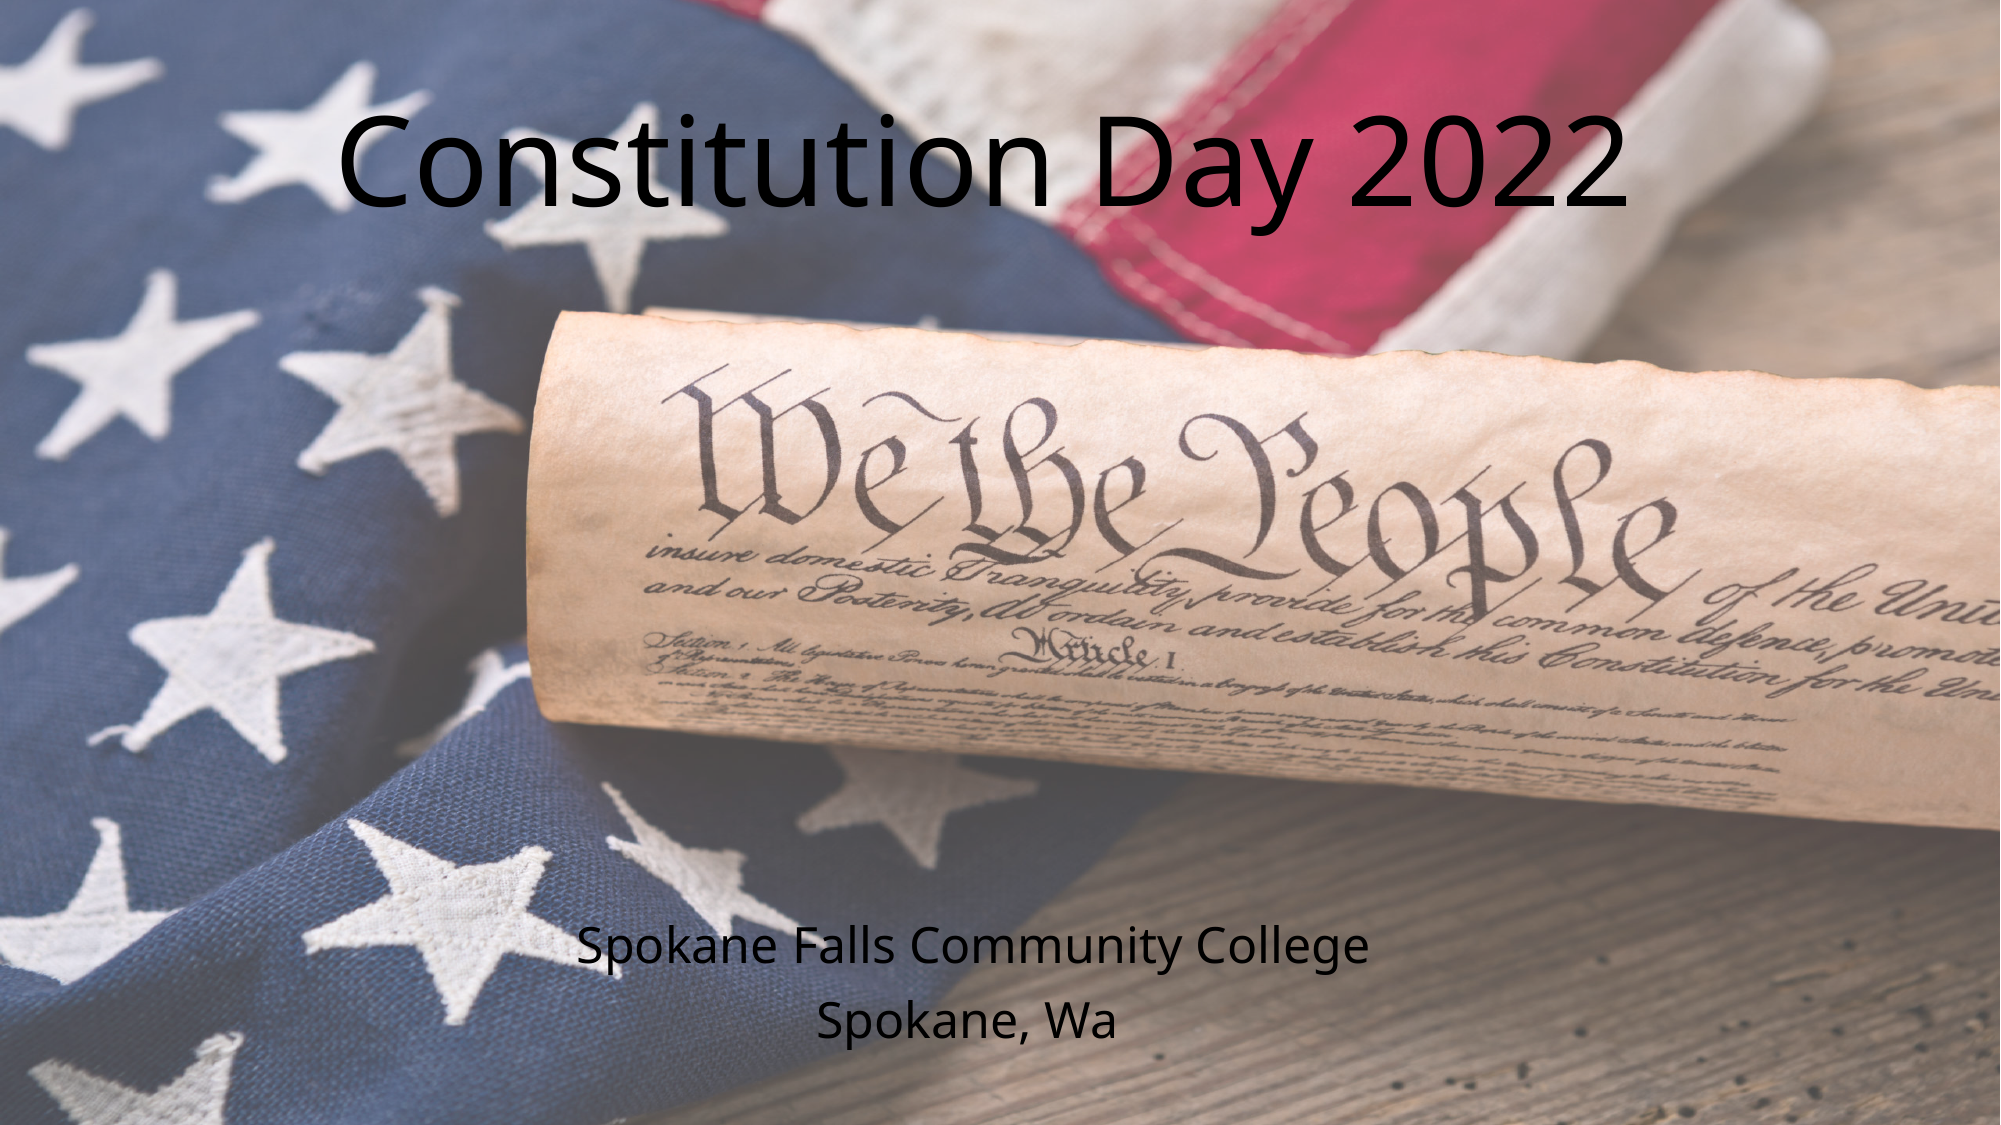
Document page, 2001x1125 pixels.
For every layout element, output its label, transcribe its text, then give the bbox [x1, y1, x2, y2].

subtitle Spokane Falls Community College Spokane, Wa [223, 913, 1724, 1096]
title Constitution Day 2022 [249, 13, 1750, 242]
